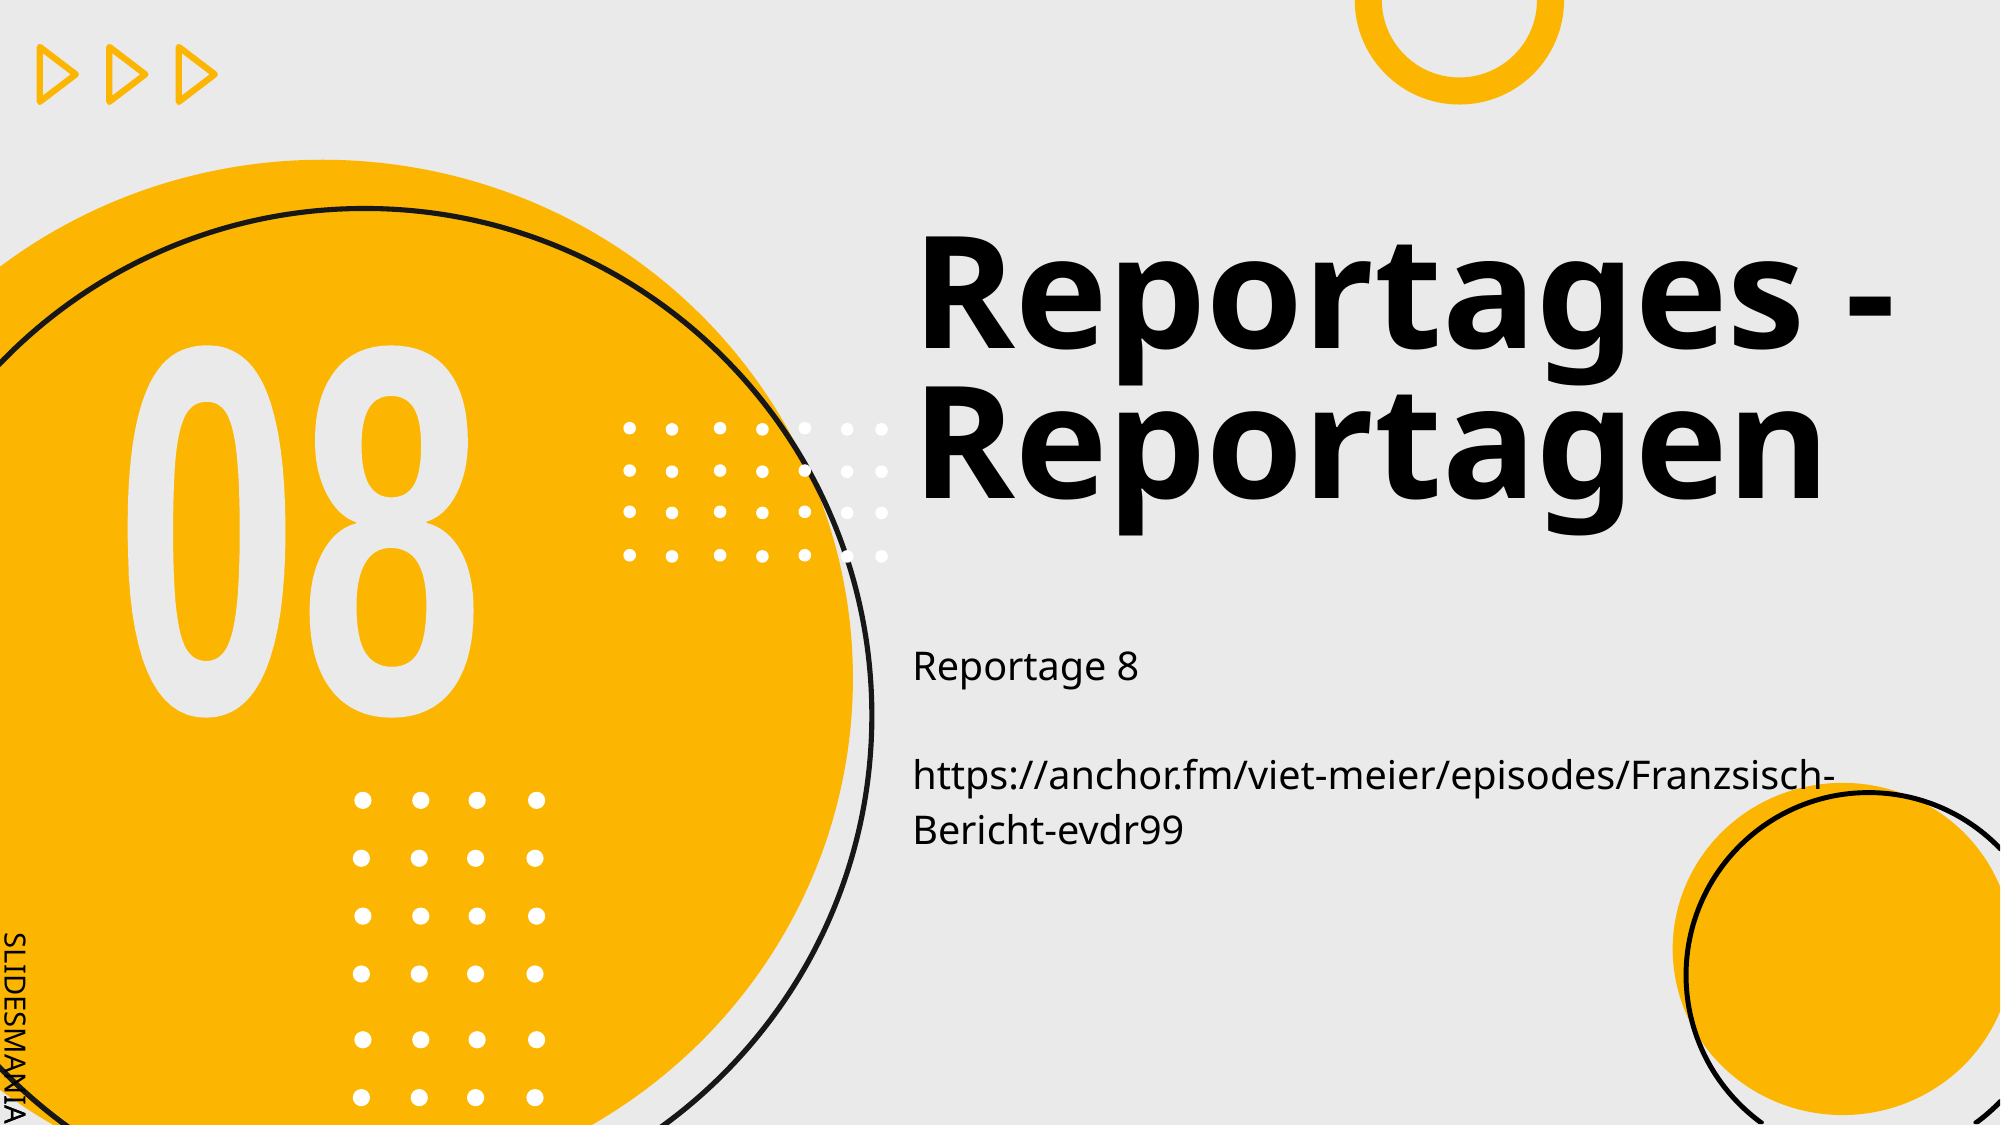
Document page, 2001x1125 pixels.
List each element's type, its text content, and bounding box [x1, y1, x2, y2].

title Reportages - Reportagen [892, 208, 1967, 334]
list Reportage 8 https://anchor.fm/viet-meier/episodes/Franzsisch-Bericht-evdr99 [892, 572, 1967, 914]
